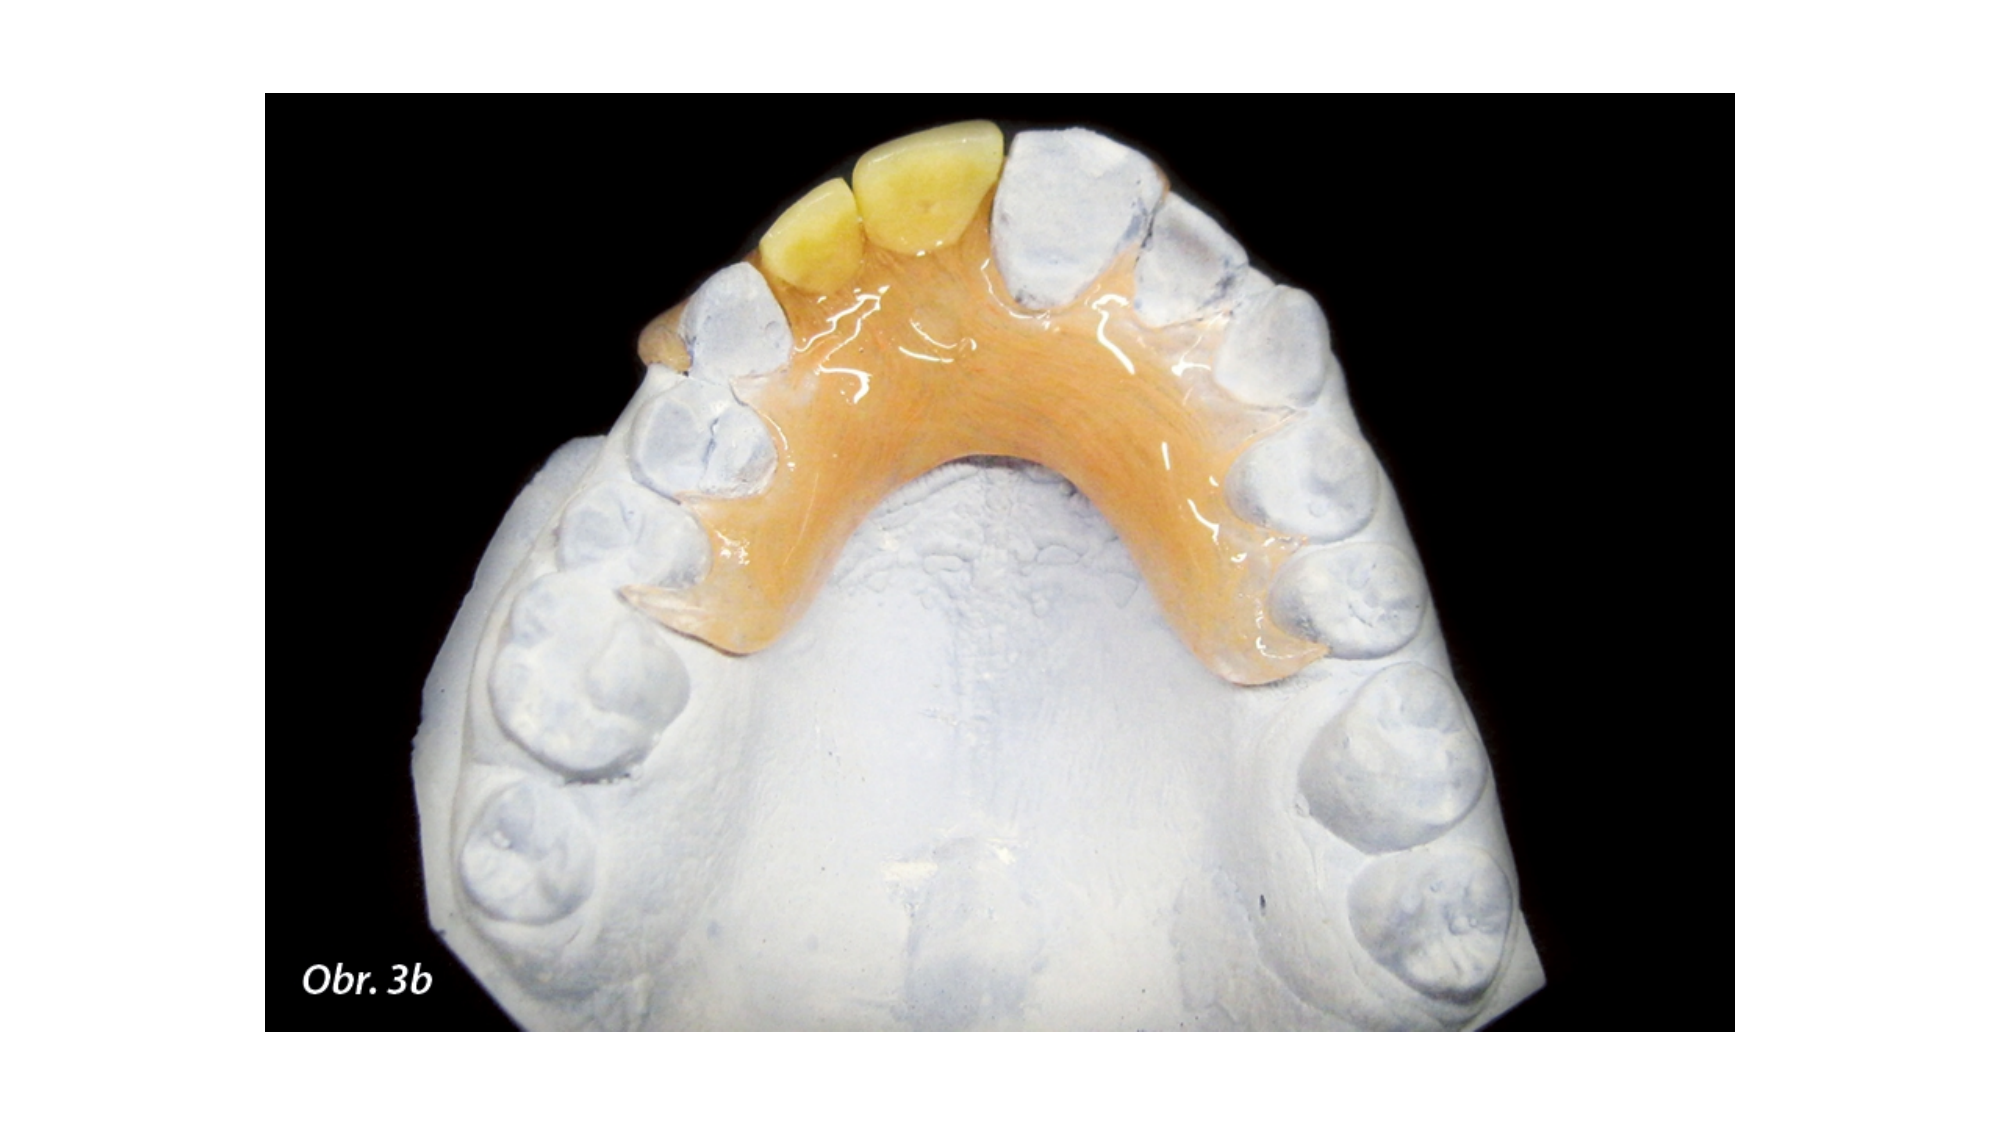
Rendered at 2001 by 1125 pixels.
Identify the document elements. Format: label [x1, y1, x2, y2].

picture [265, 93, 1735, 1032]
